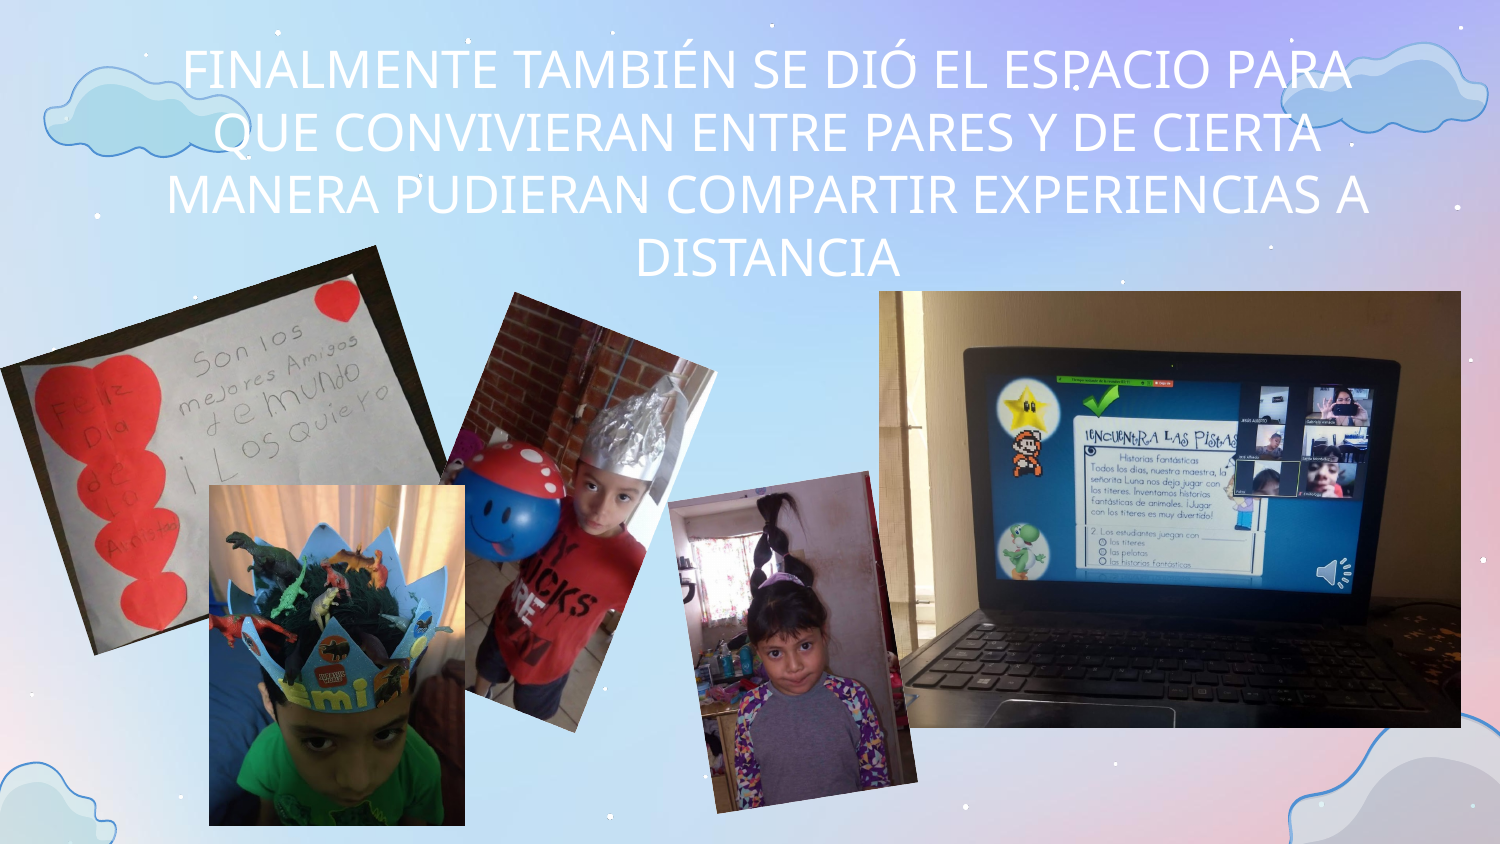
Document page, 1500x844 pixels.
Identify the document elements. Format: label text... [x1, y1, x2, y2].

title FINALMENTE TAMBIÉN SE DIÓ EL ESPACIO PARA QUE CONVIVIERAN ENTRE PARES Y DE CIERTA MANERA PUDIERAN COMPARTIR EXPERIENCIAS A DISTANCIA [135, 114, 1400, 209]
picture [0, 0, 1500, 844]
